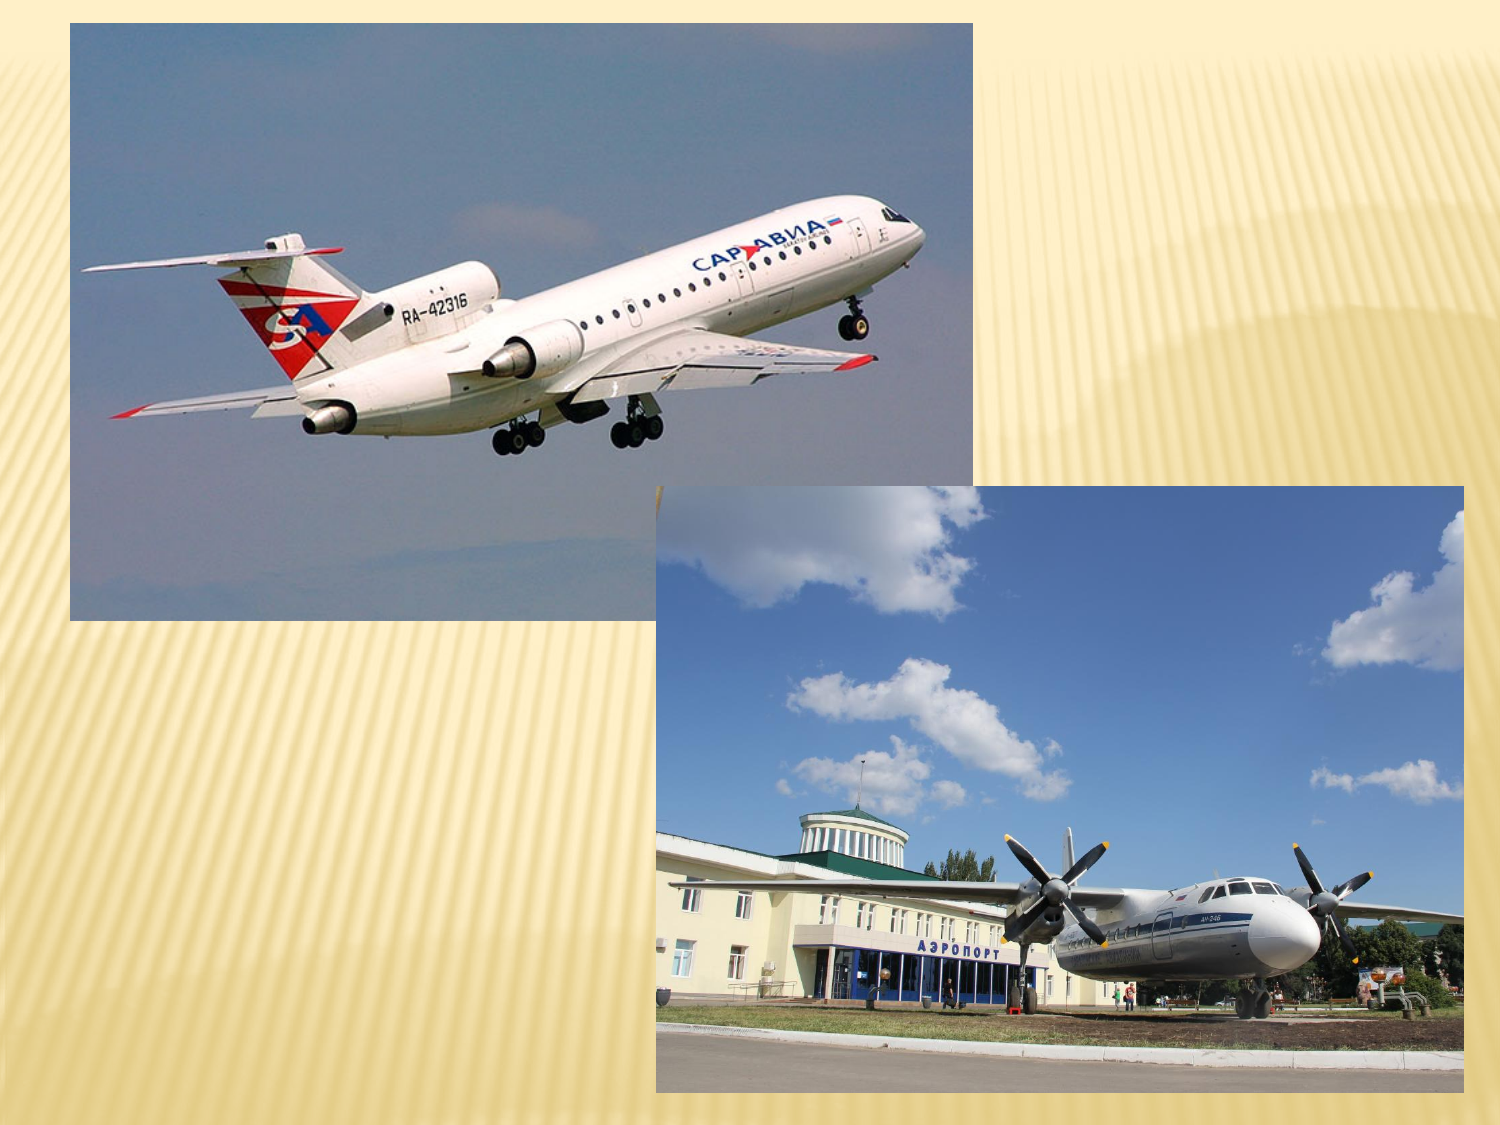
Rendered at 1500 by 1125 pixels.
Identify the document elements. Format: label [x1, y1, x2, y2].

picture [69, 23, 1465, 1094]
